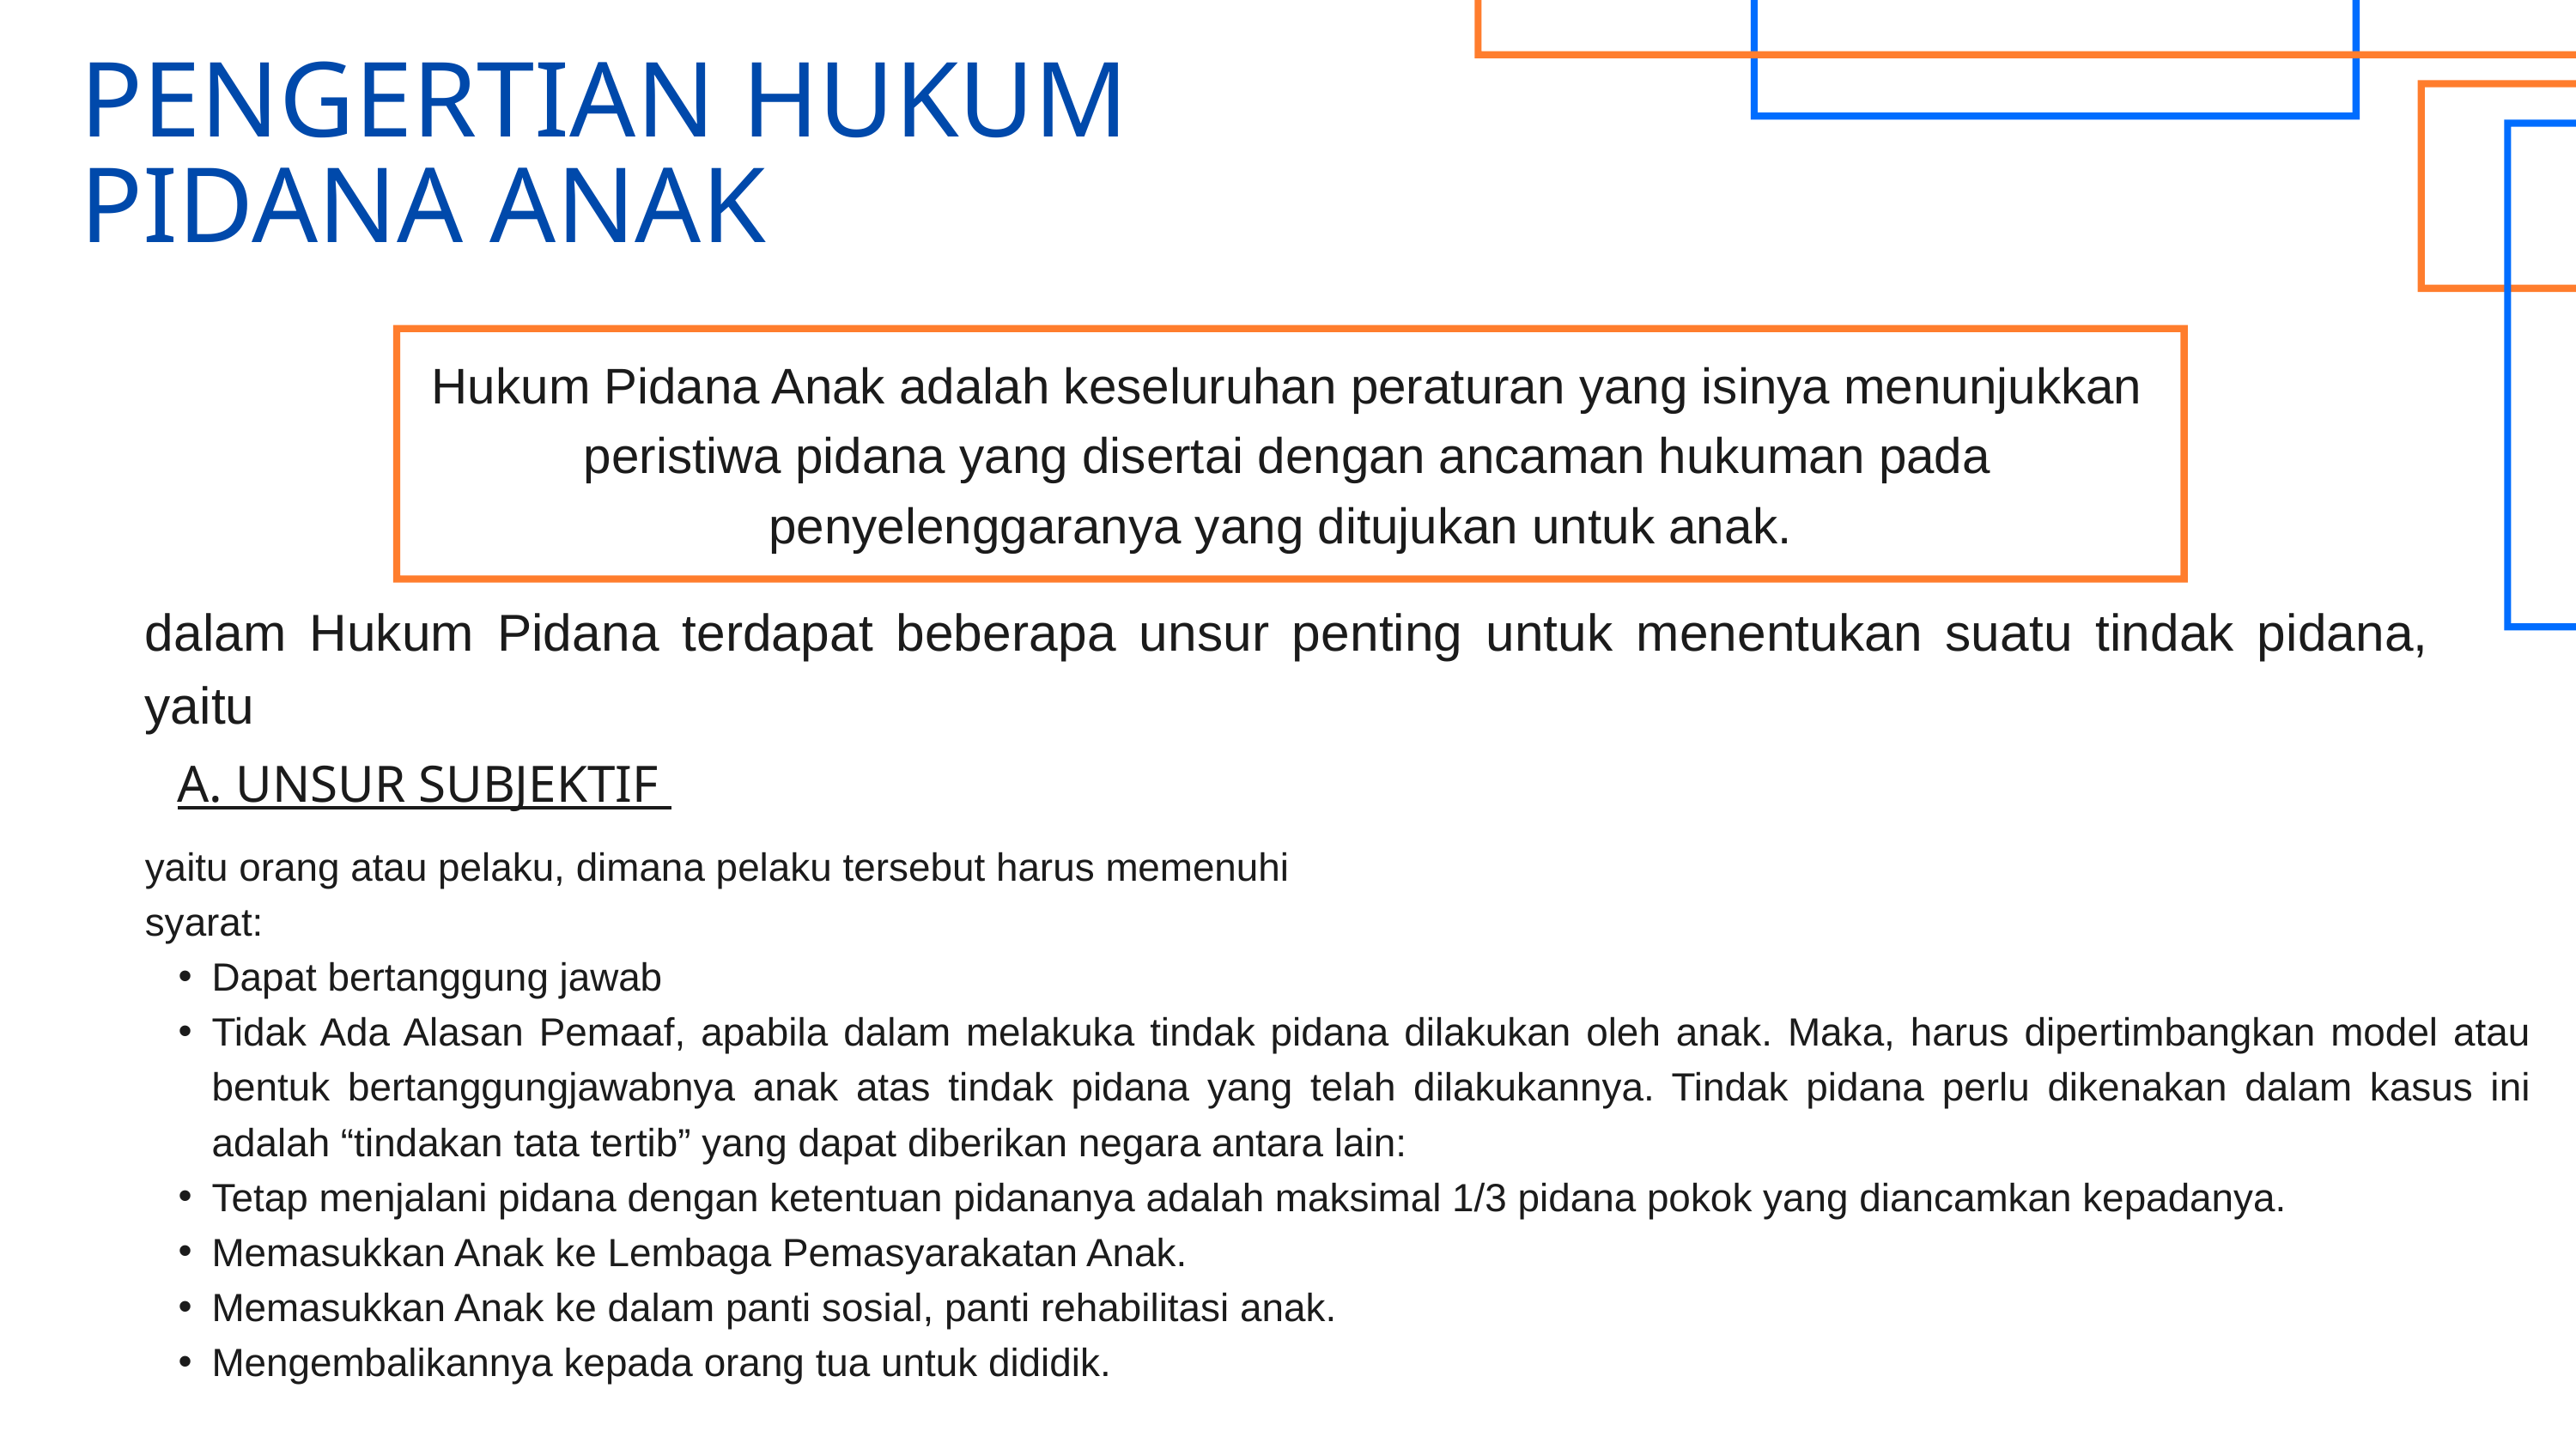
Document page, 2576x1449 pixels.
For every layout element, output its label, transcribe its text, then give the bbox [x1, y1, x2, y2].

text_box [2417, 80, 2576, 293]
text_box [1473, 0, 2576, 59]
text_box A. UNSUR SUBJEKTIF [144, 742, 705, 812]
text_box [1750, 65, 2360, 120]
text_box PENGERTIAN HUKUM PIDANA ANAK [80, 52, 2148, 264]
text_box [2503, 119, 2576, 631]
text_box yaitu orang atau pelaku, dimana pelaku tersebut harus memenuhi syarat: Dapat bertanggung jawab Tidak Ada Alasan Pemaaf, apabila dalam melakuka tindak pidana dilakukan oleh anak. Maka, harus dipertimbangkan model atau bentuk bertanggungjawabnya anak atas tindak pidana yang telah dilakukannya. Tindak pidana perlu dikenakan dalam kasus ini adalah “tindakan tata tertib” yang dapat diberikan negara antara lain: Tetap menjalani pidana dengan ketentuan pidananya adalah maksimal 1/3 pidana pokok yang diancamkan kepadanya. Memasukkan Anak ke Lembaga Pemasyarakatan Anak. Memasukkan Anak ke dalam panti sosial, panti rehabilitasi anak. Mengembalikannya kepada orang tua untuk dididik. [144, 834, 2532, 1385]
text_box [392, 324, 2189, 583]
text_box dalam Hukum Pidana terdapat beberapa unsur penting untuk menentukan suatu tindak pidana, yaitu [144, 588, 2432, 735]
